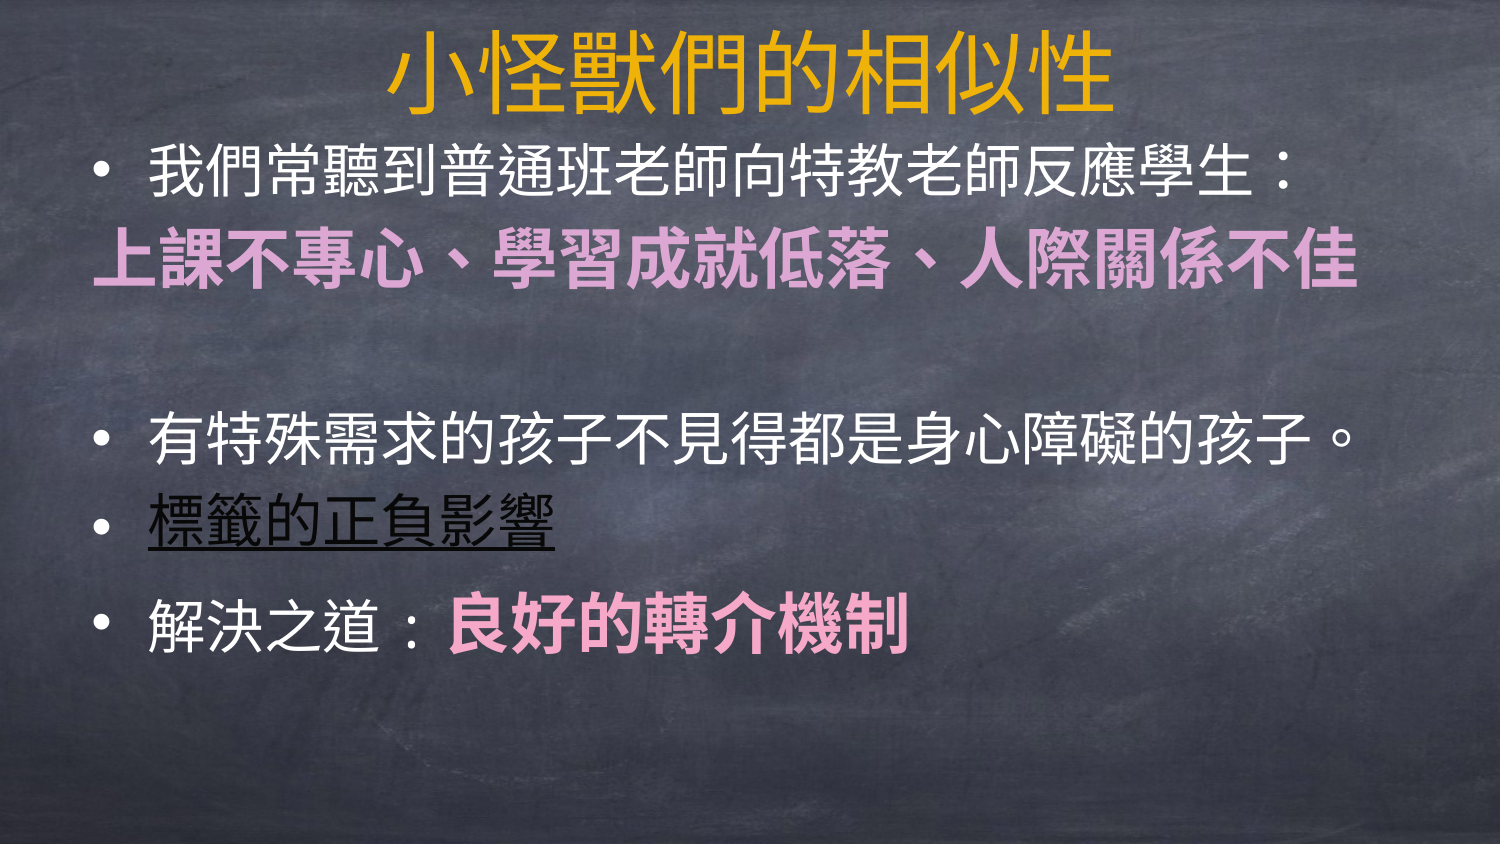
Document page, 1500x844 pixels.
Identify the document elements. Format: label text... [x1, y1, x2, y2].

title 小怪獸們的相似性 [76, 8, 1427, 126]
picture [0, 0, 1500, 844]
list 我們常聽到普通班老師向特教老師反應學生： 上課不專心、學習成就低落、人際關係不佳 有特殊需求的孩子不見得都是身心障礙的孩子。 標籤的正負影響 解決之道:良好的轉介機制 [76, 126, 1461, 788]
